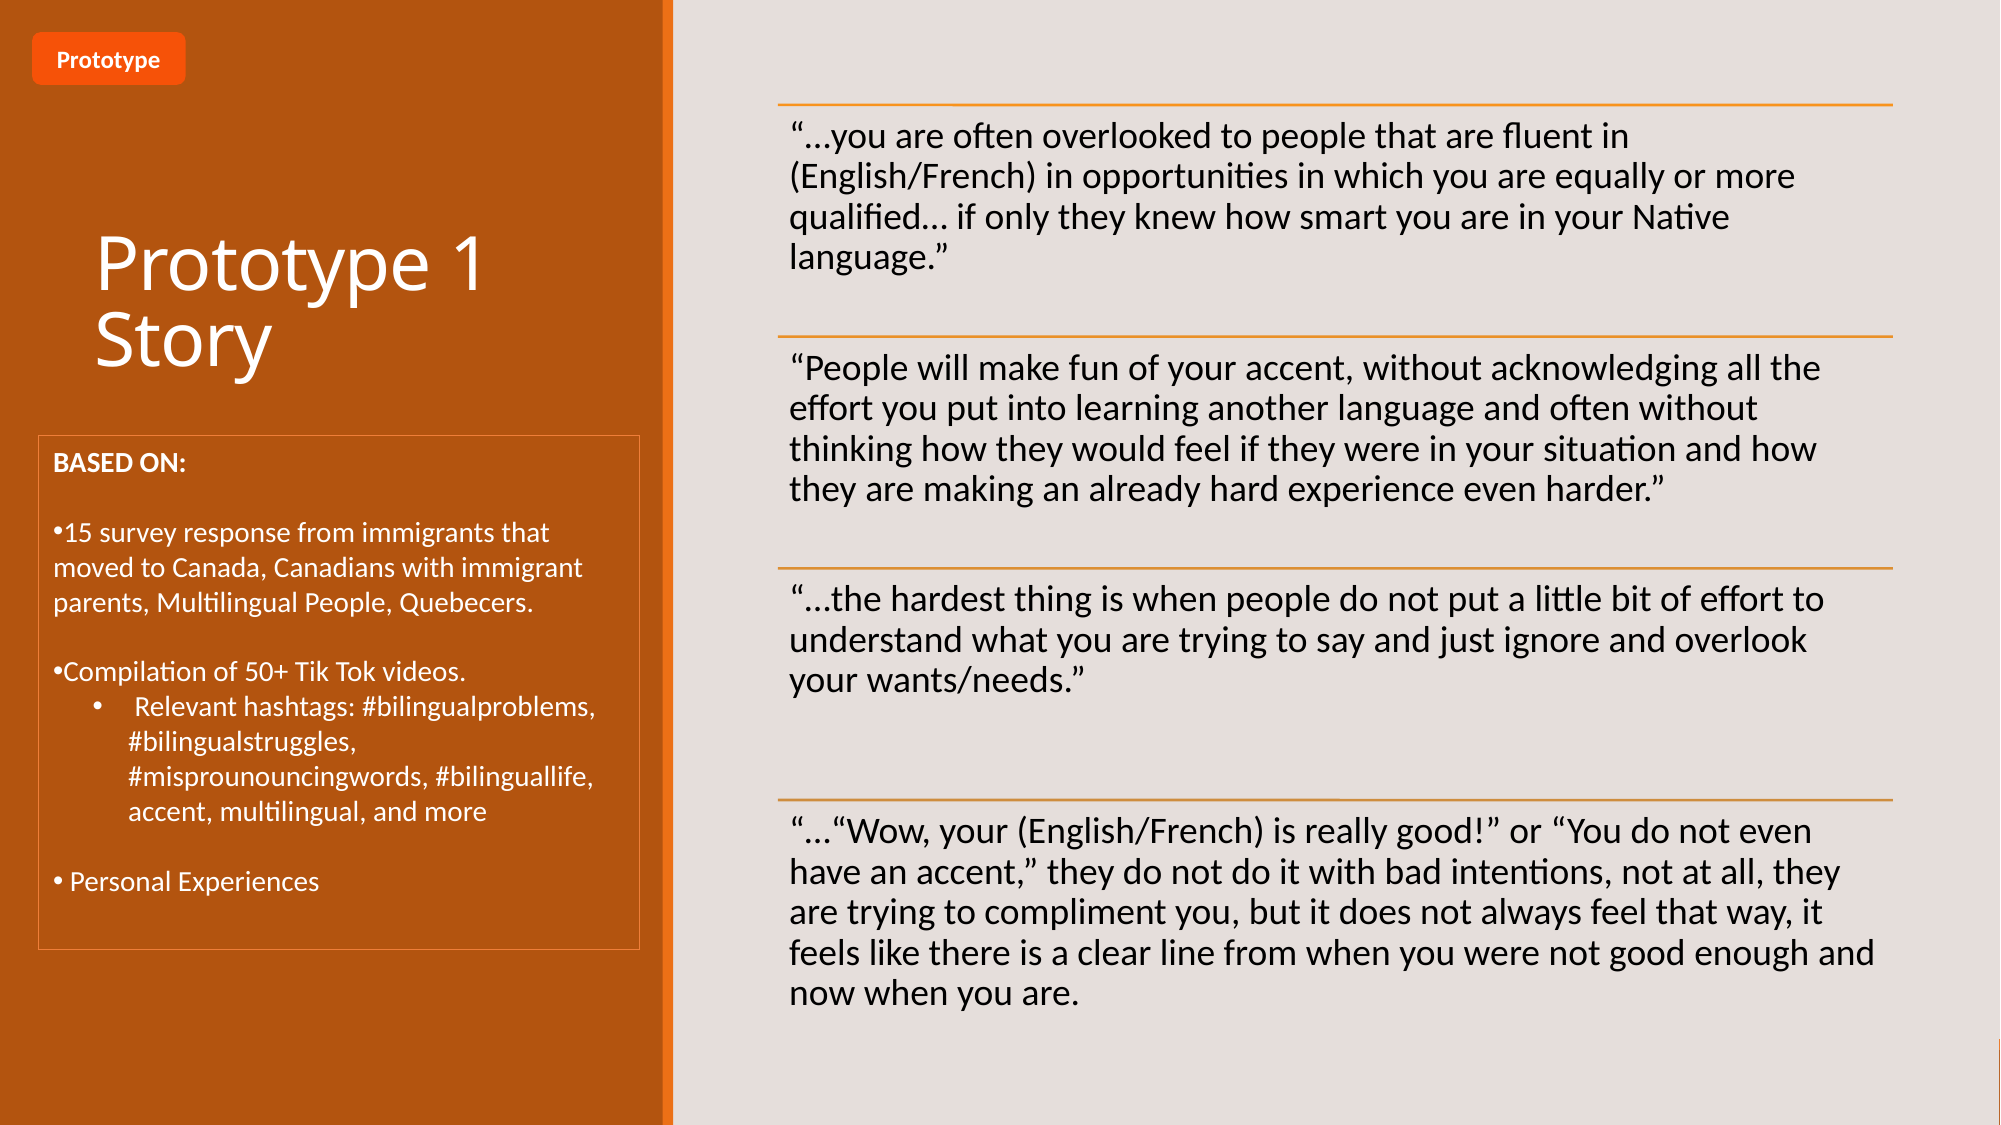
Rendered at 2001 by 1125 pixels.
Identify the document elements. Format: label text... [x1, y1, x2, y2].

text_box [674, 0, 2000, 1125]
text_box [661, 0, 674, 1125]
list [777, 104, 1894, 1033]
text_box Prototype [30, 30, 187, 87]
title Prototype 1 Story [79, 182, 586, 429]
text_box BASED ON: 15 survey response from immigrants that moved to Canada, Canadians with immigrant parents, Multilingual People, Quebecers. Compilation of 50+ Tik Tok videos. Relevant hashtags: #bilingualproblems, #bilingualstruggles, #misprounouncingwords, #bilinguallife, accent, multilingual, and more Personal Experiences [38, 435, 640, 950]
text_box [0, 0, 661, 1125]
